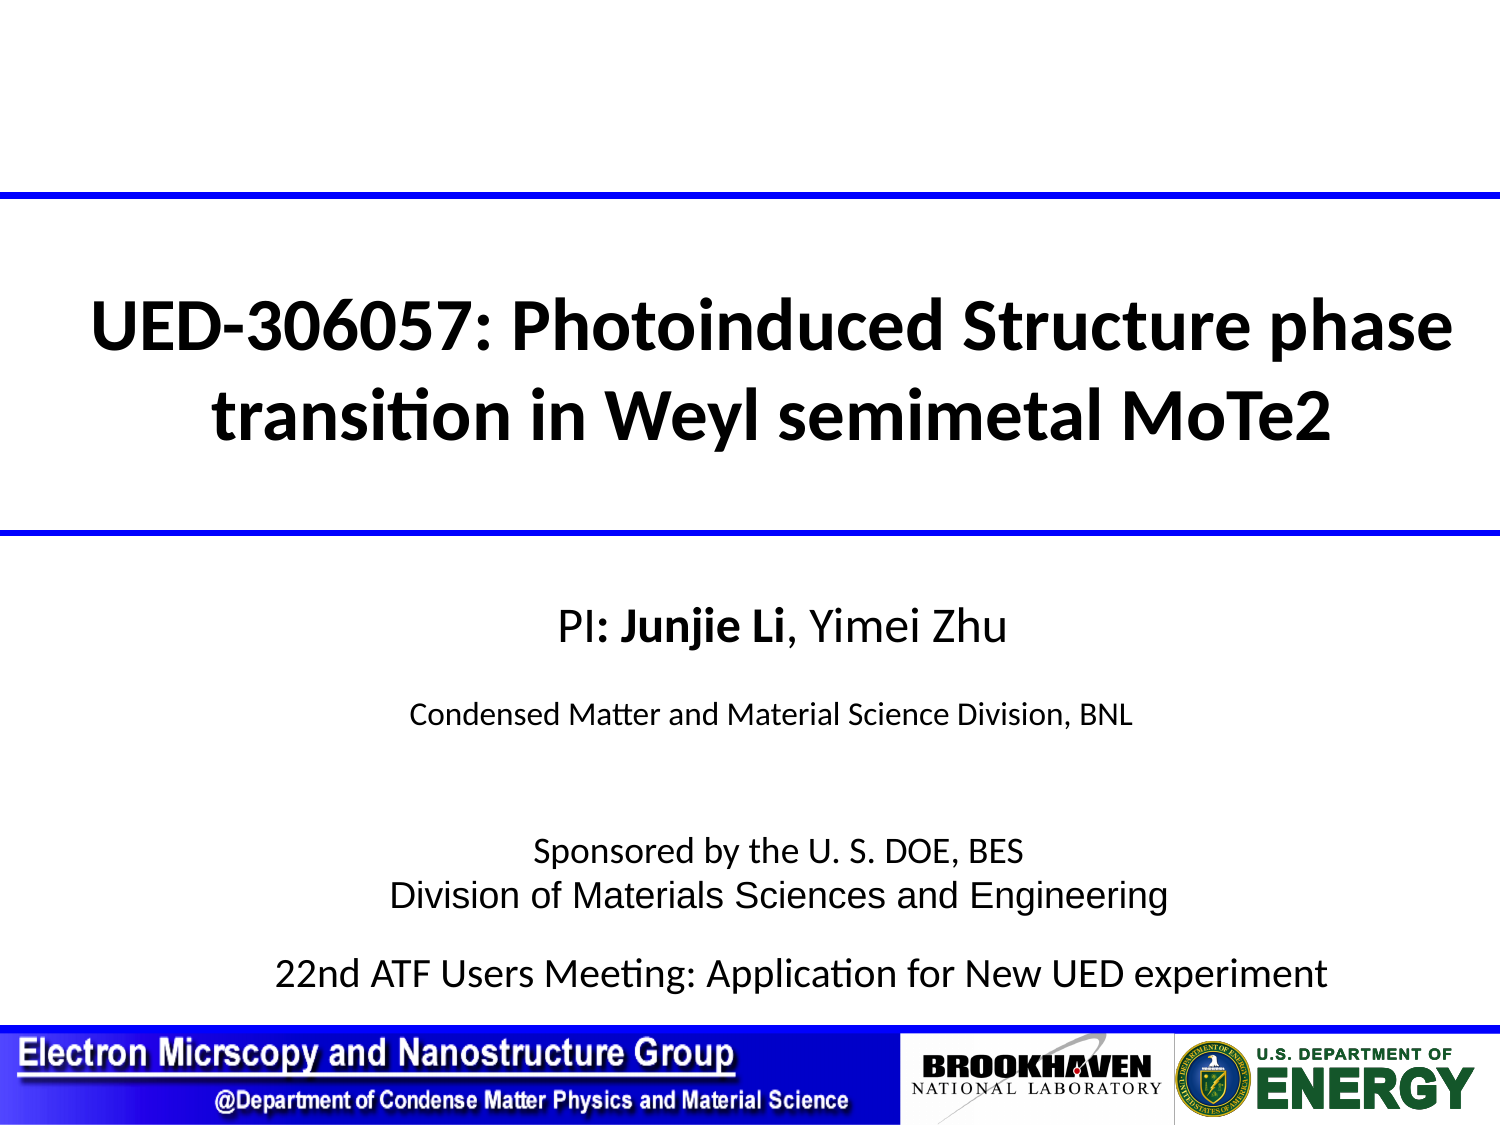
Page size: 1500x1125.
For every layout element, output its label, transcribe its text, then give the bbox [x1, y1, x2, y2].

picture [0, 1034, 1475, 1125]
text_box PI: Junjie Li, Yimei Zhu Condensed Matter and Material Science Division, BNL [318, 539, 1248, 740]
text_box 22nd ATF Users Meeting: Application for New UED experiment [160, 938, 1443, 1004]
text_box Sponsored by the U. S. DOE, BES Division of Materials Sciences and Engineering [70, 818, 1488, 924]
title UED-306057: Photoinduced Structure phase transition in Weyl semimetal MoTe2 [32, 204, 1500, 527]
